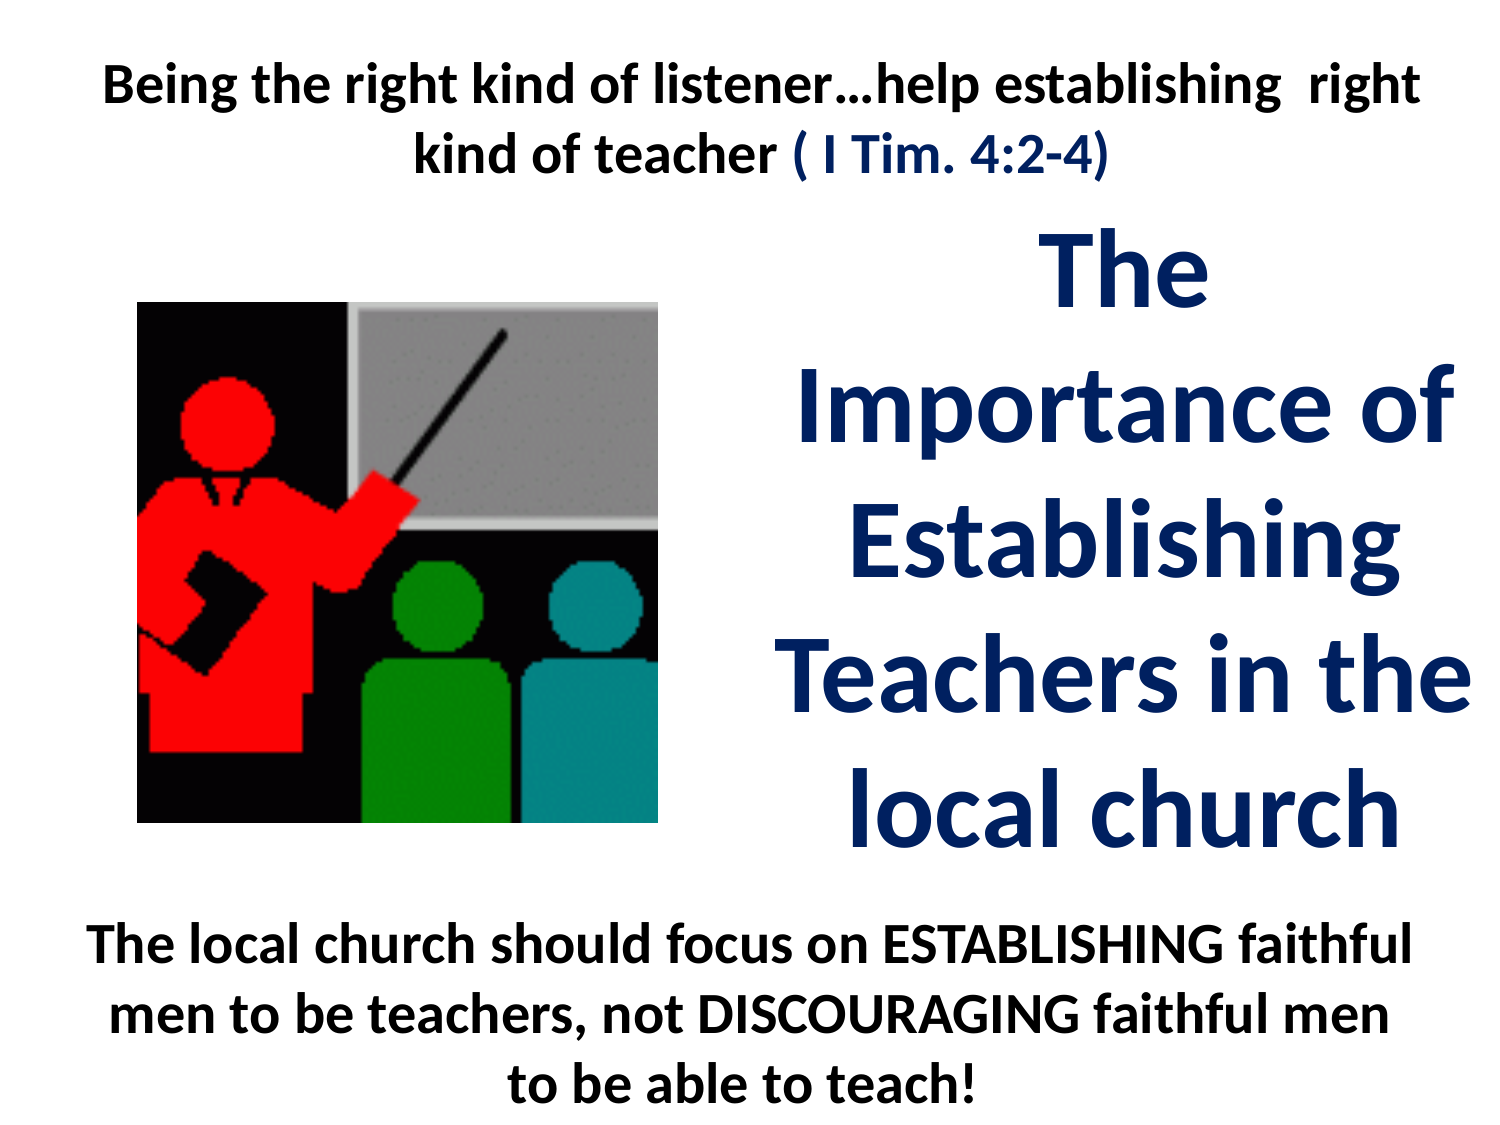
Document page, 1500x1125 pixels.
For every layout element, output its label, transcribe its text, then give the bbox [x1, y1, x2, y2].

text_box Being the right kind of listener…help establishing right kind of teacher ( I Tim. 4:2-4) [87, 37, 1438, 193]
text_box The local church should focus on ESTABLISHING faithful men to be teachers, not DISCOURAGING faithful men to be able to teach! [62, 897, 1438, 1123]
picture [137, 302, 659, 823]
text_box The Importance of Establishing Teachers in the local church [749, 187, 1500, 878]
